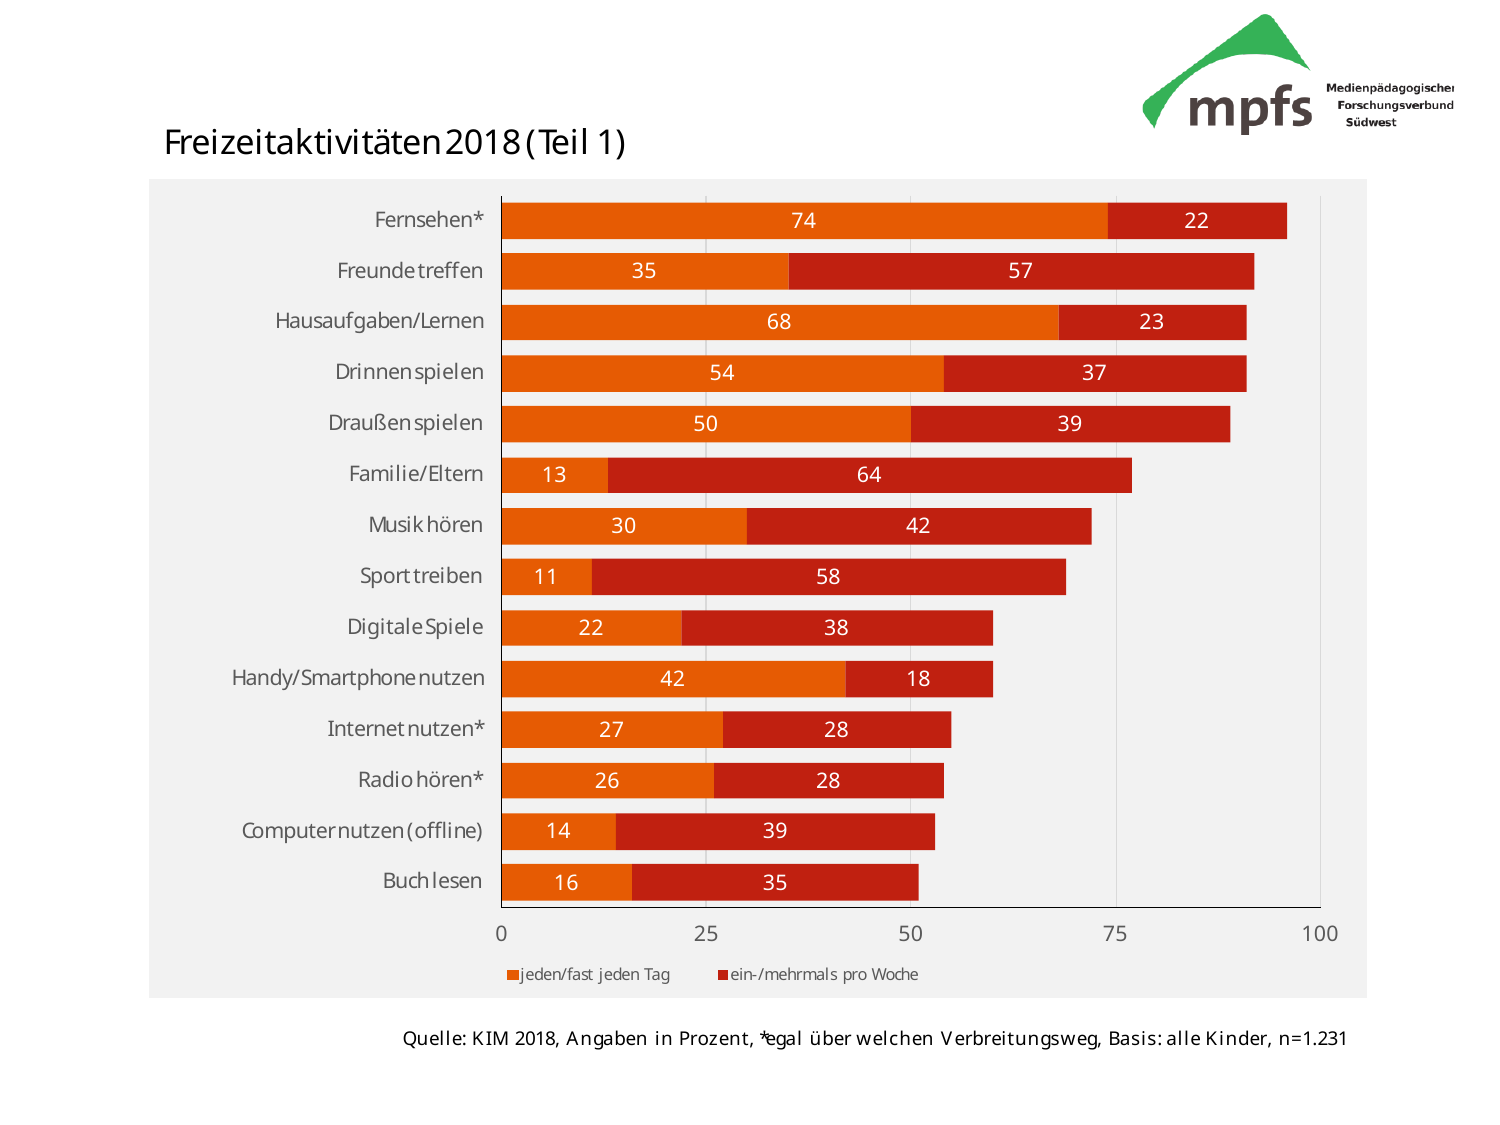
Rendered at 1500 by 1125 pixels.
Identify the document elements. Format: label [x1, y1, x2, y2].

picture [142, 109, 1455, 1093]
